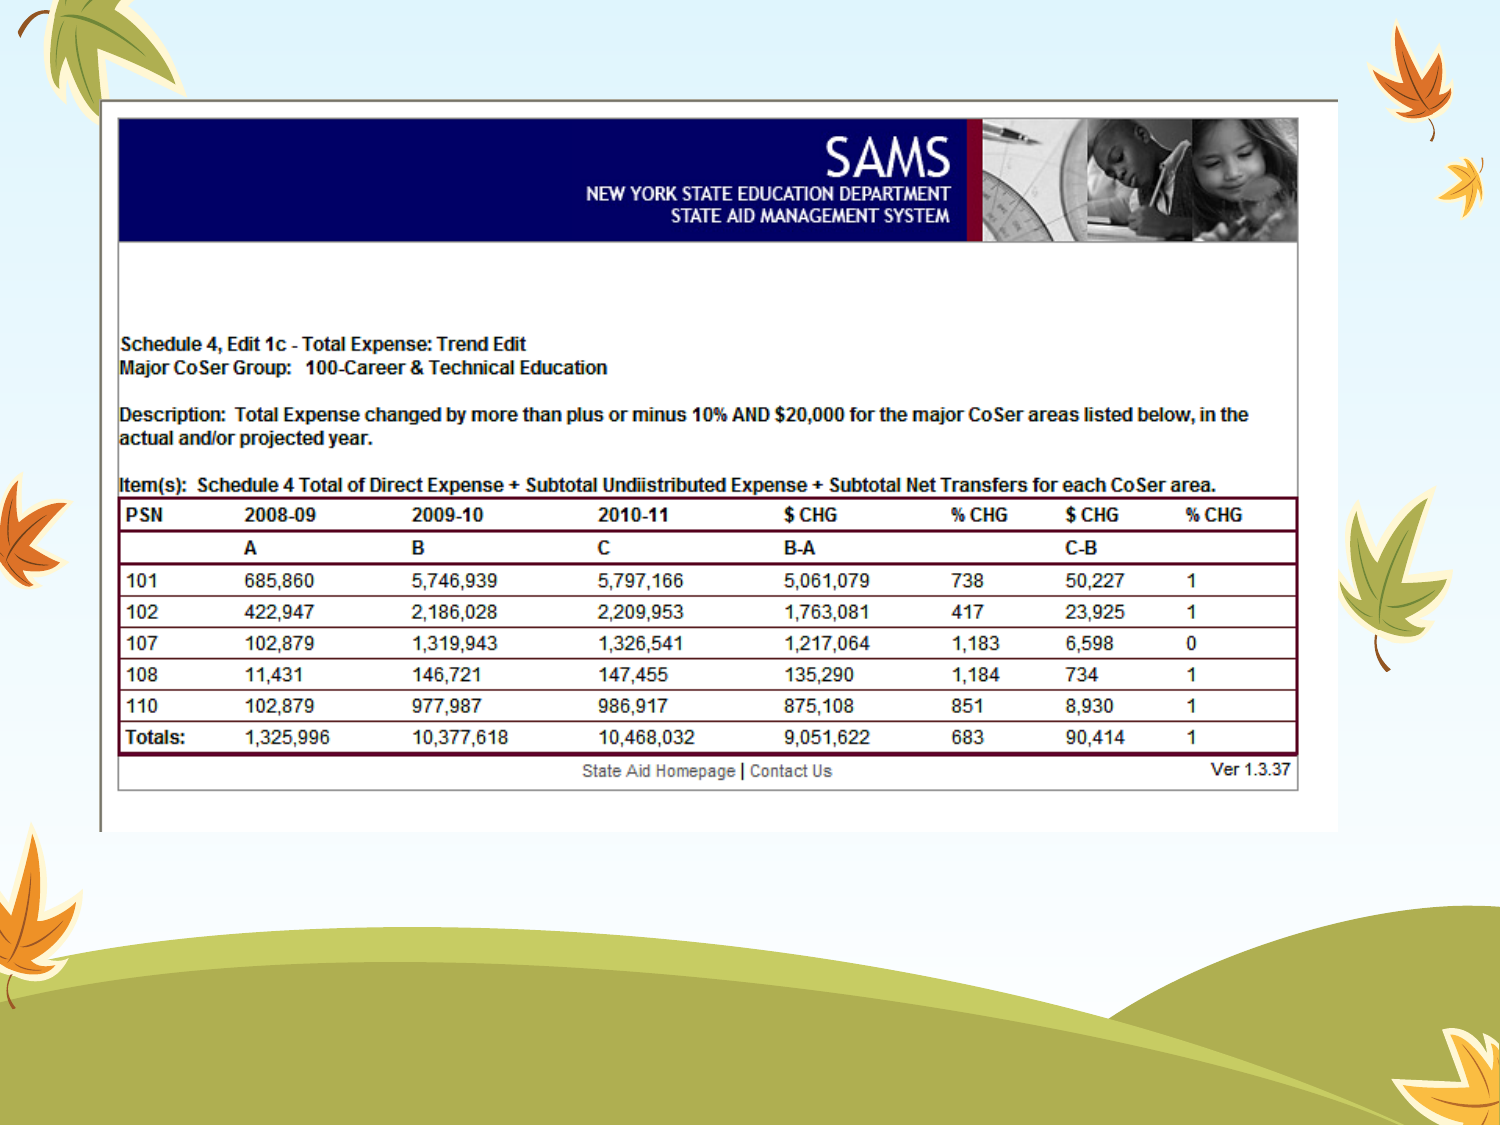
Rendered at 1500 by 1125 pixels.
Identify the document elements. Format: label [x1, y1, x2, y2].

picture [99, 99, 1338, 832]
